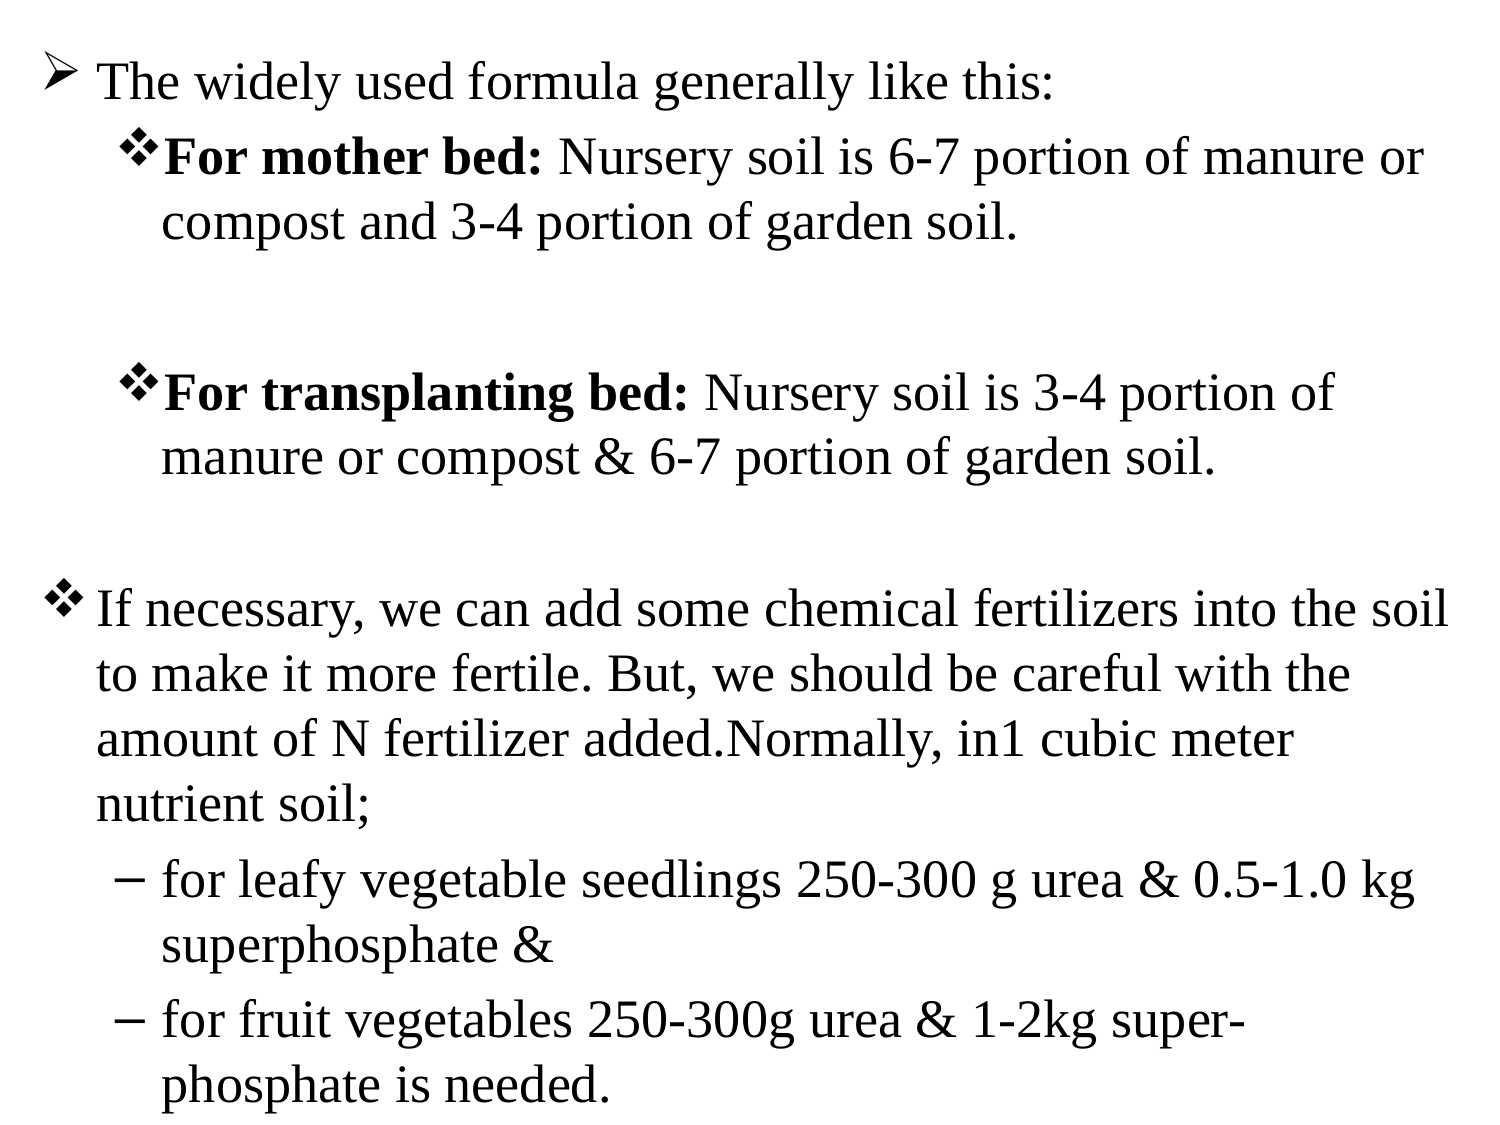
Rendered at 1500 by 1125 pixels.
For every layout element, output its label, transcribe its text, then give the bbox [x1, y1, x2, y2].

list The widely used formula generally like this: For mother bed: Nursery soil is 6-7 portion of manure or compost and 3-4 portion of garden soil. For transplanting bed: Nursery soil is 3-4 portion of manure or compost & 6-7 portion of garden soil. If necessary, we can add some chemical fertilizers into the soil to make it more fertile. But, we should be careful with the amount of N fertilizer added.Normally, in1 cubic meter nutrient soil; for leafy vegetable seedlings 250-300 g urea & 0.5-1.0 kg superphosphate & for fruit vegetables 250-300g urea & 1-2kg super-phosphate is needed. [24, 37, 1475, 1125]
